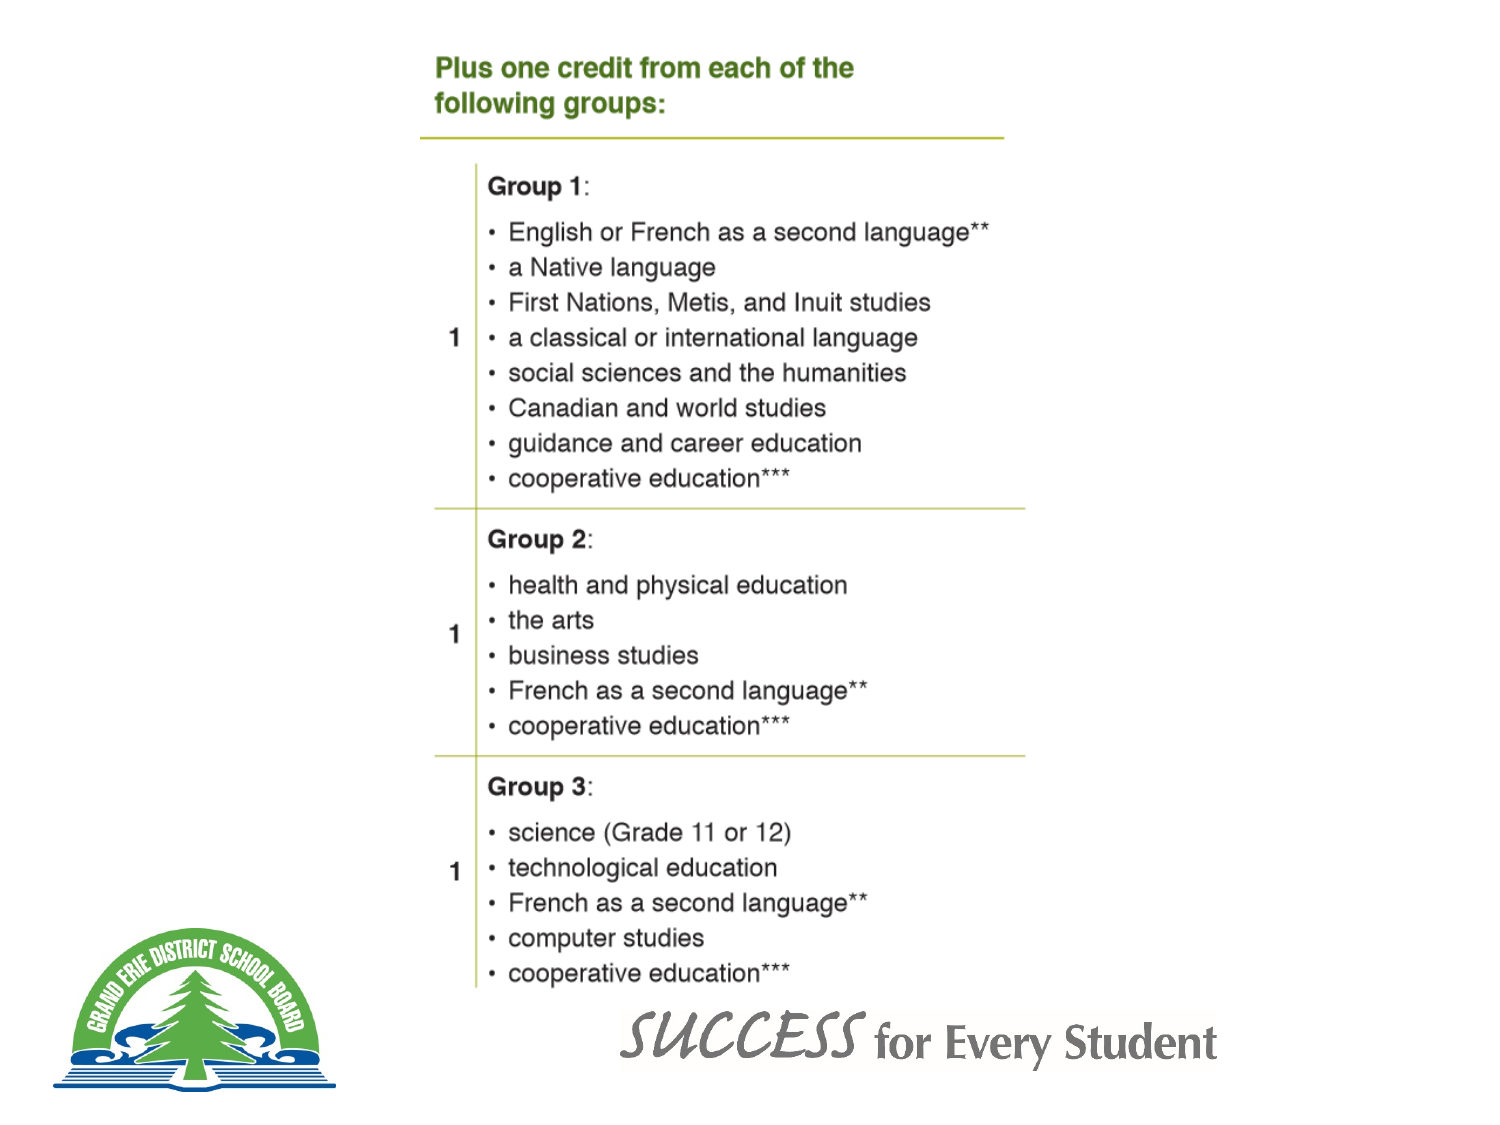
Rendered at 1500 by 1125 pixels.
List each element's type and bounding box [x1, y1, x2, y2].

picture [619, 1009, 1217, 1071]
picture [52, 928, 336, 1092]
picture [420, 41, 1026, 999]
